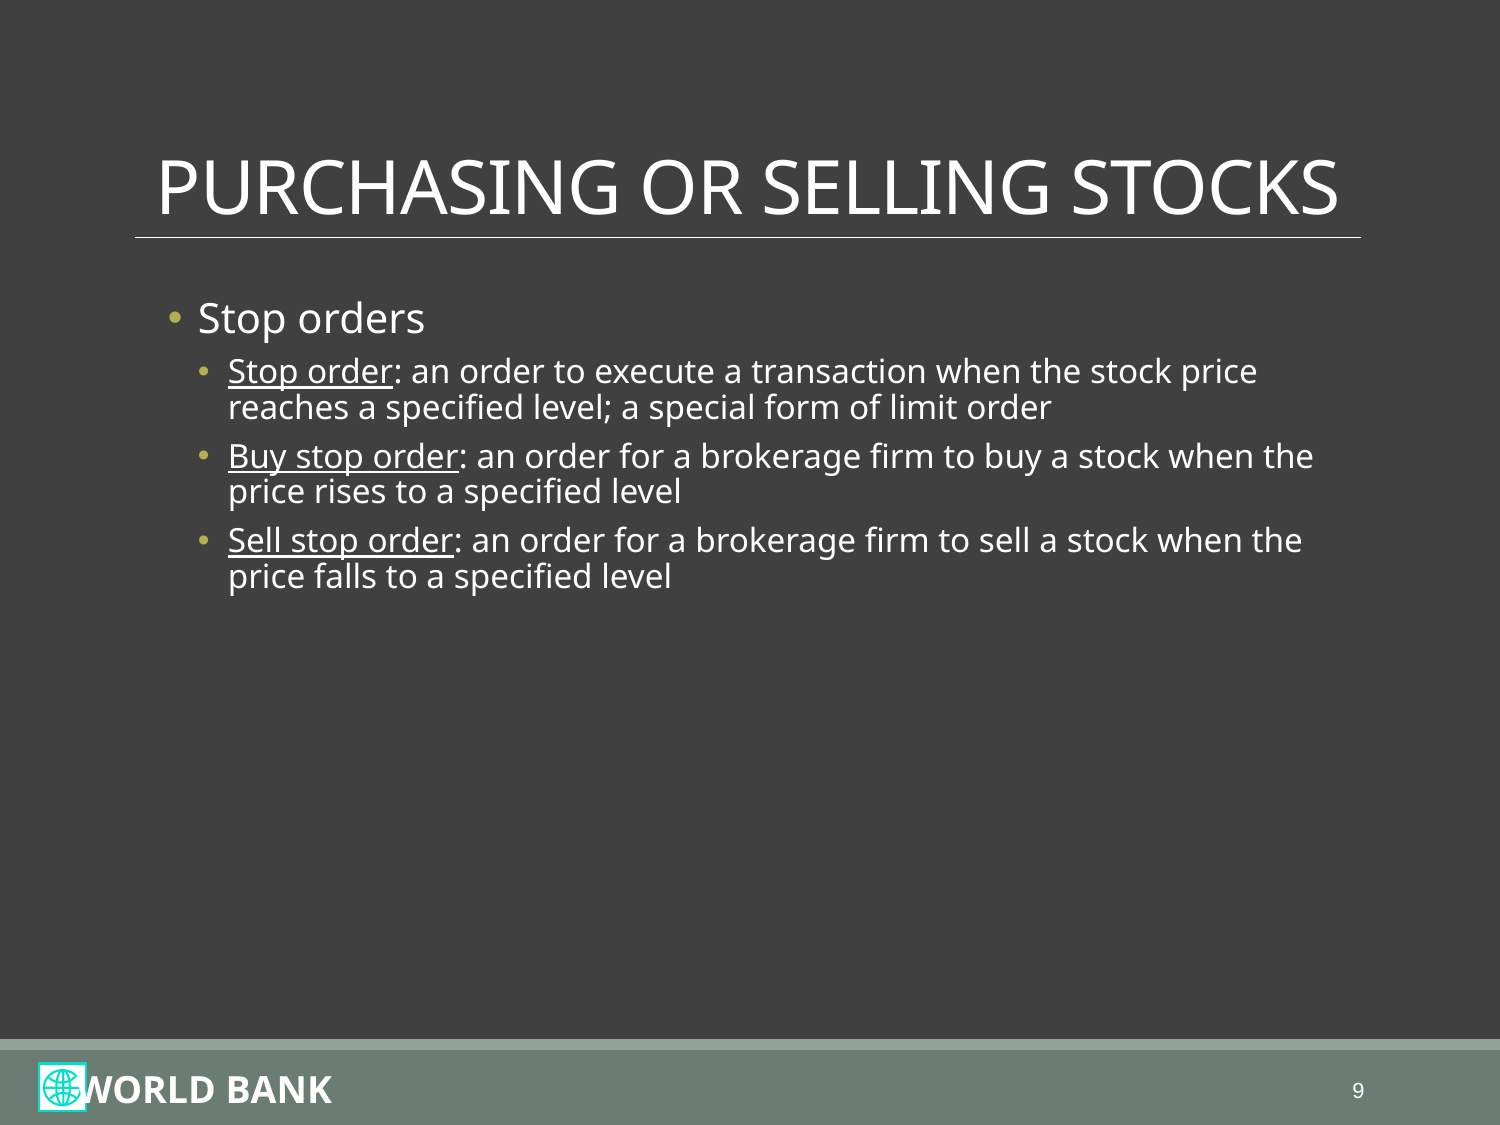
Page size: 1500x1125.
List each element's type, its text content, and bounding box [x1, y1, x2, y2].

list Stop orders Stop order: an order to execute a transaction when the stock price reaches a specified level; a special form of limit order Buy stop order: an order for a brokerage firm to buy a stock when the price rises to a specified level Sell stop order: an order for a brokerage firm to sell a stock when the price falls to a specified level [135, 290, 1373, 950]
slide_number 9 [1218, 1059, 1380, 1120]
title PURCHASING OR SELLING STOCKS [140, 37, 1378, 238]
